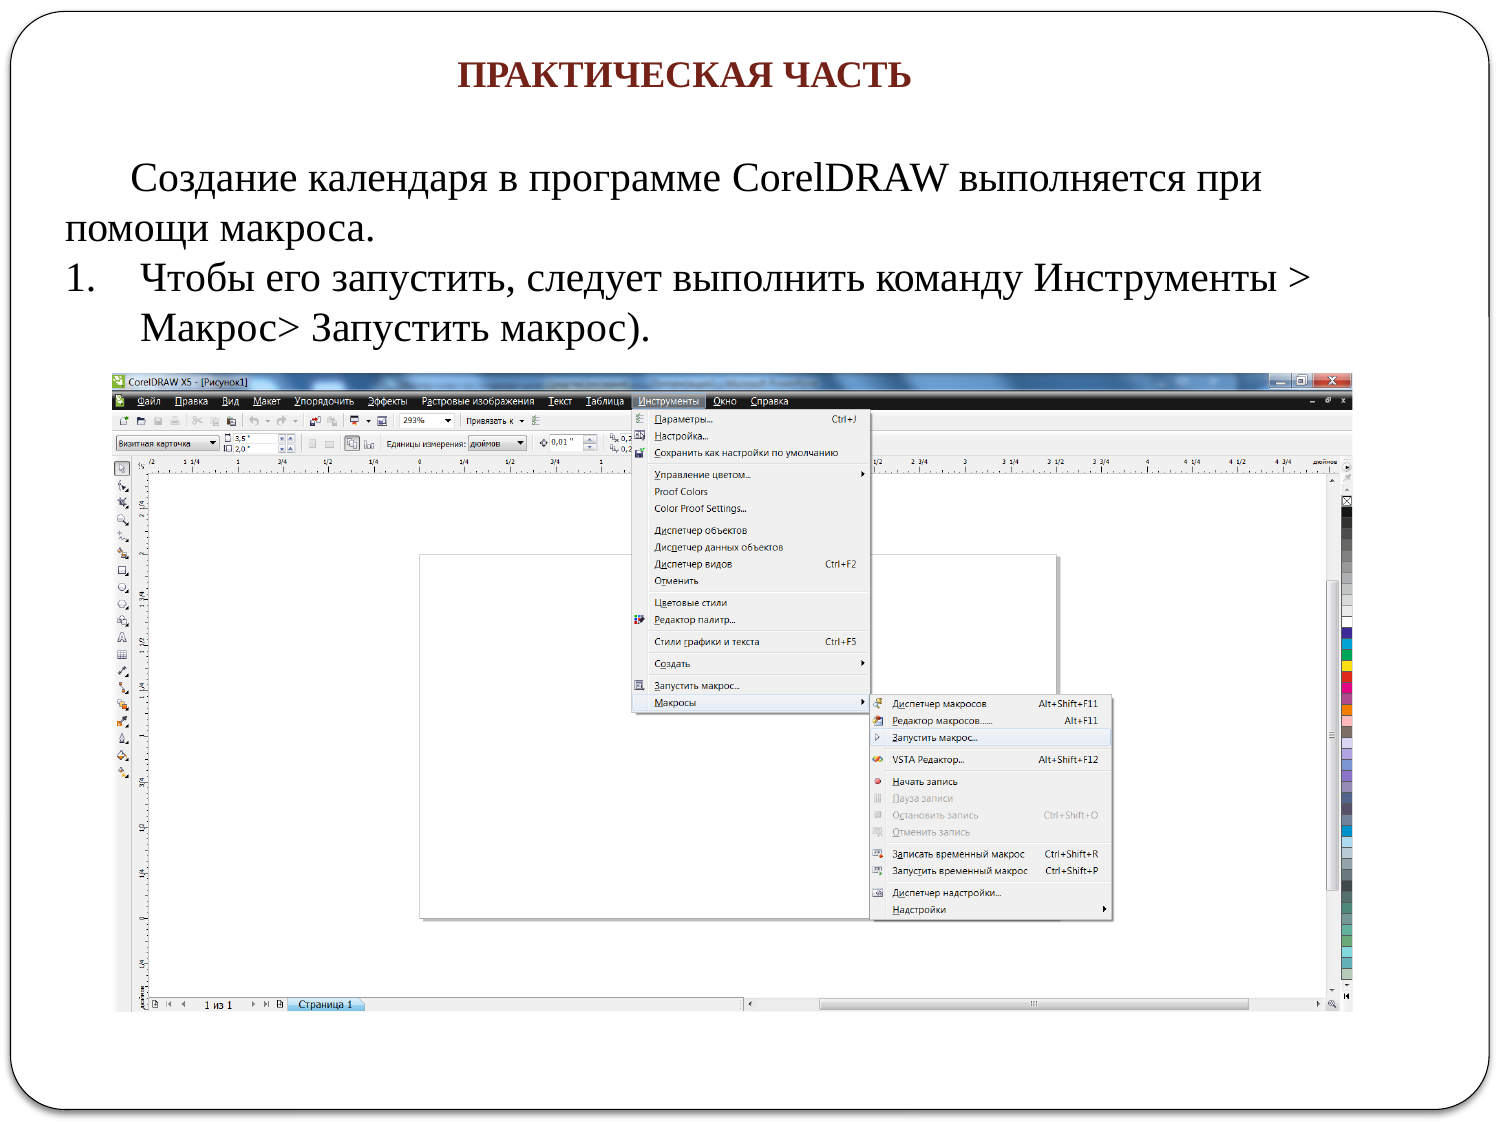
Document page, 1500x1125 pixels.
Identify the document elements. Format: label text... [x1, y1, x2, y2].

text_box Практическая часть [194, 42, 1176, 103]
picture [111, 373, 1353, 1012]
text_box Создание календаря в программе CorelDRAW выполняется при помощи макроса. Чтобы его запустить, следует выполнить команду Инструменты > Макрос> Запустить макрос). [64, 150, 1400, 401]
